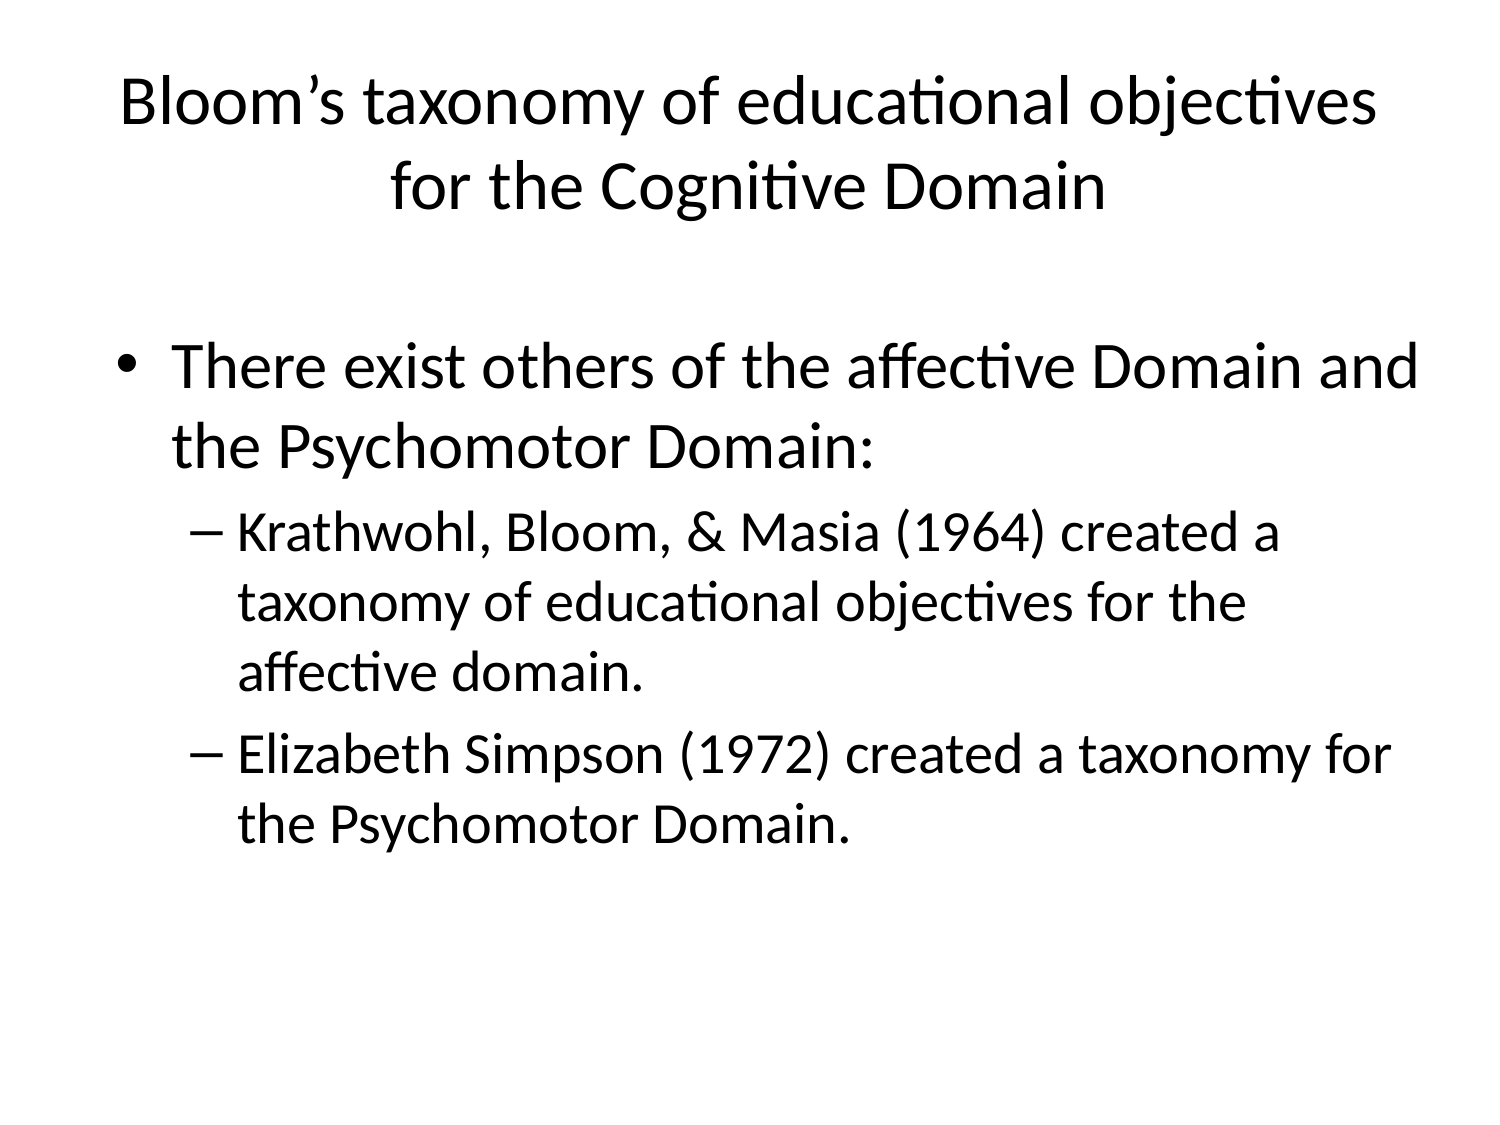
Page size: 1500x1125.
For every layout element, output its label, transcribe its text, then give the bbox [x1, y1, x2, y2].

list There exist others of the affective Domain and the Psychomotor Domain: Krathwohl, Bloom, & Masia (1964) created a taxonomy of educational objectives for the affective domain. Elizabeth Simpson (1972) created a taxonomy for the Psychomotor Domain. [100, 314, 1451, 954]
title Bloom’s taxonomy of educational objectives for the Cognitive Domain [75, 45, 1425, 233]
